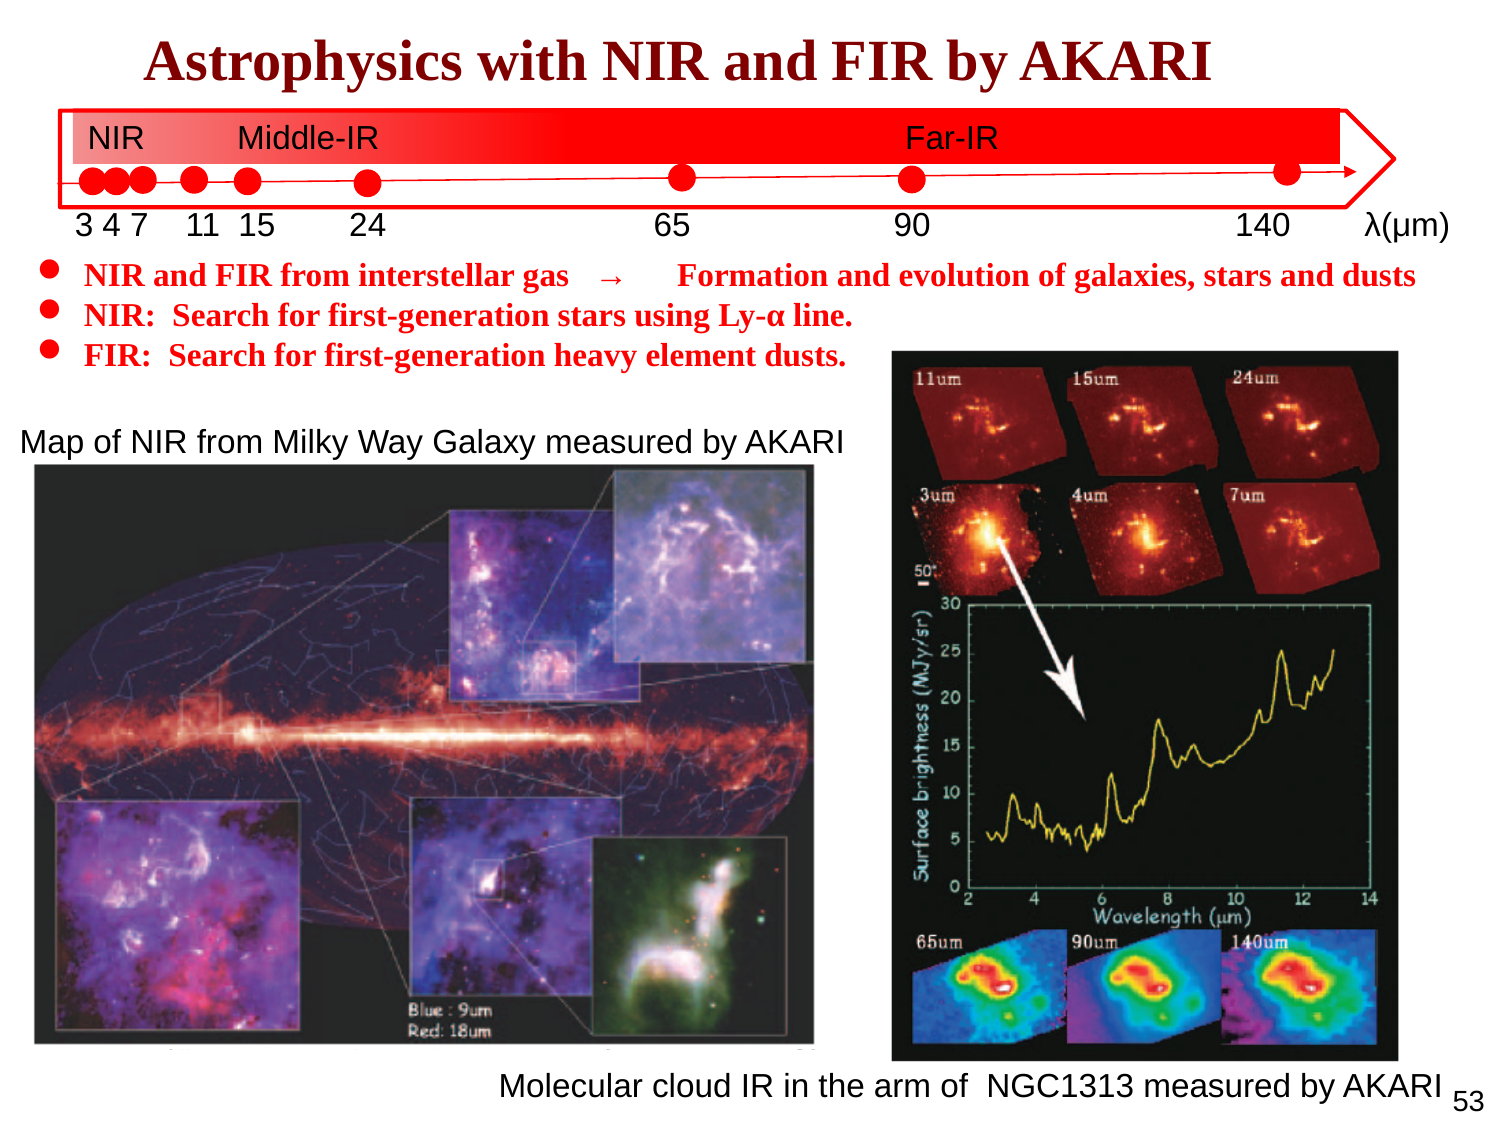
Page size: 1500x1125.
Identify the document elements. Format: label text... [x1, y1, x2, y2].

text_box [57, 171, 1357, 184]
text_box 3 4 7 11 15 24 65 90 140 λ(μm) [59, 195, 1500, 251]
text_box NIR and FIR from interstellar gas → Formation and evolution of galaxies, stars and dusts NIR: Search for first-generation stars using Ly-α line. FIR: Search for first-generation heavy element dusts. [22, 245, 1441, 381]
text_box Map of NIR from Milky Way Galaxy measured by AKARI [4, 413, 861, 468]
picture [881, 347, 1402, 1063]
text_box [57, 108, 1397, 210]
title Astrophysics with NIR and FIR by AKARI [41, 19, 1317, 96]
picture [30, 463, 835, 1050]
text_box Molecular cloud IR in the arm of NGC1313 measured by AKARI [483, 1057, 1460, 1112]
slide_number 53 [1187, 1074, 1500, 1125]
